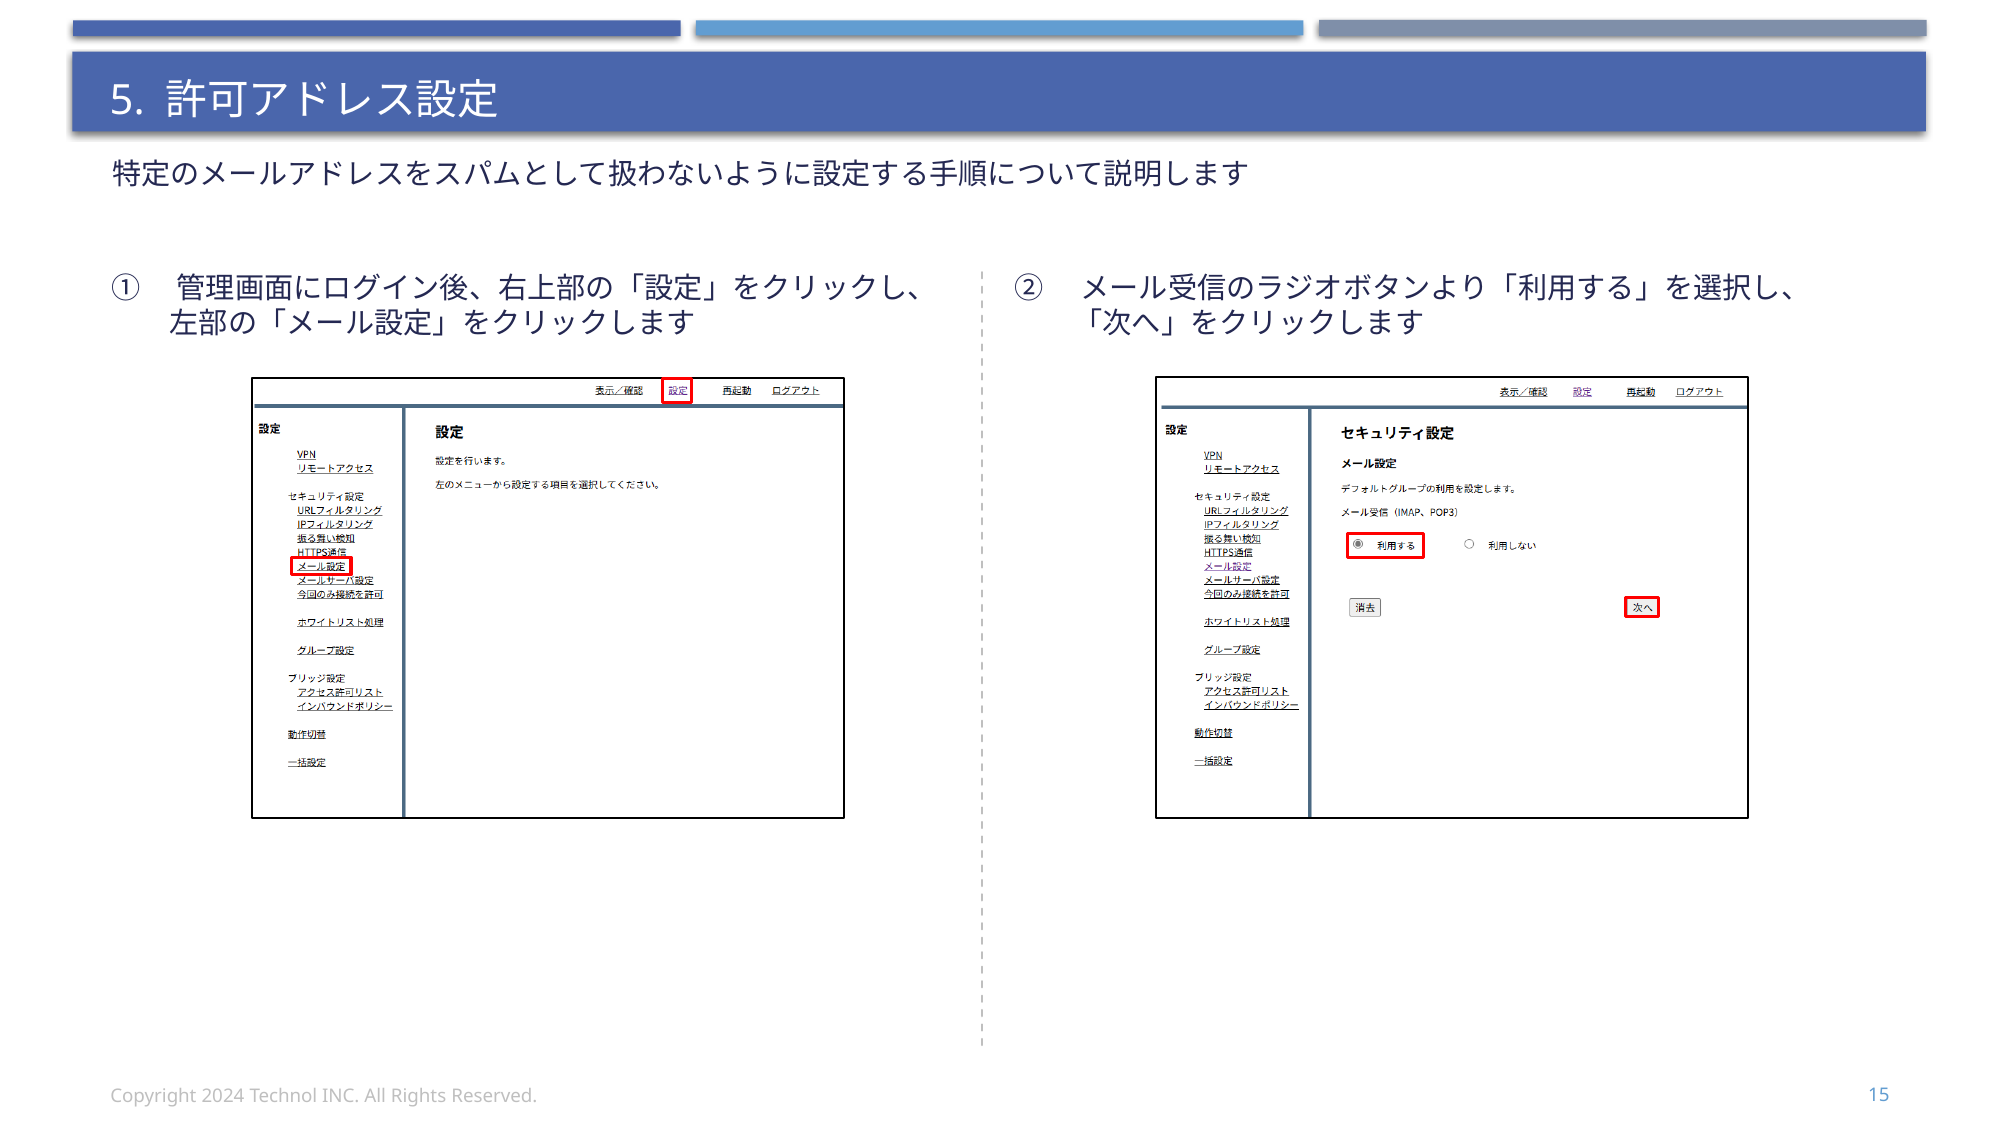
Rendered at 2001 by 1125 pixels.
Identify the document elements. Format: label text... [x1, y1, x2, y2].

list ② メール受信のラジオボタンより「利用する」を選択し、 「次へ」をクリックします [999, 261, 1904, 1066]
footer Copyright 2024 Technol INC. All Rights Reserved. [95, 1065, 1230, 1125]
list ① 管理画面にログイン後、右上部の「設定」をクリックし、 左部の「メール設定」をクリックします [96, 261, 999, 1065]
list 特定のメールアドレスをスパムとして扱わないように設定する手順について説明します [97, 147, 1906, 253]
picture [252, 378, 844, 818]
slide_number 15 [1732, 1066, 1905, 1125]
picture [1156, 377, 1748, 818]
title 5. 許可アドレス設定 [94, 70, 1904, 131]
